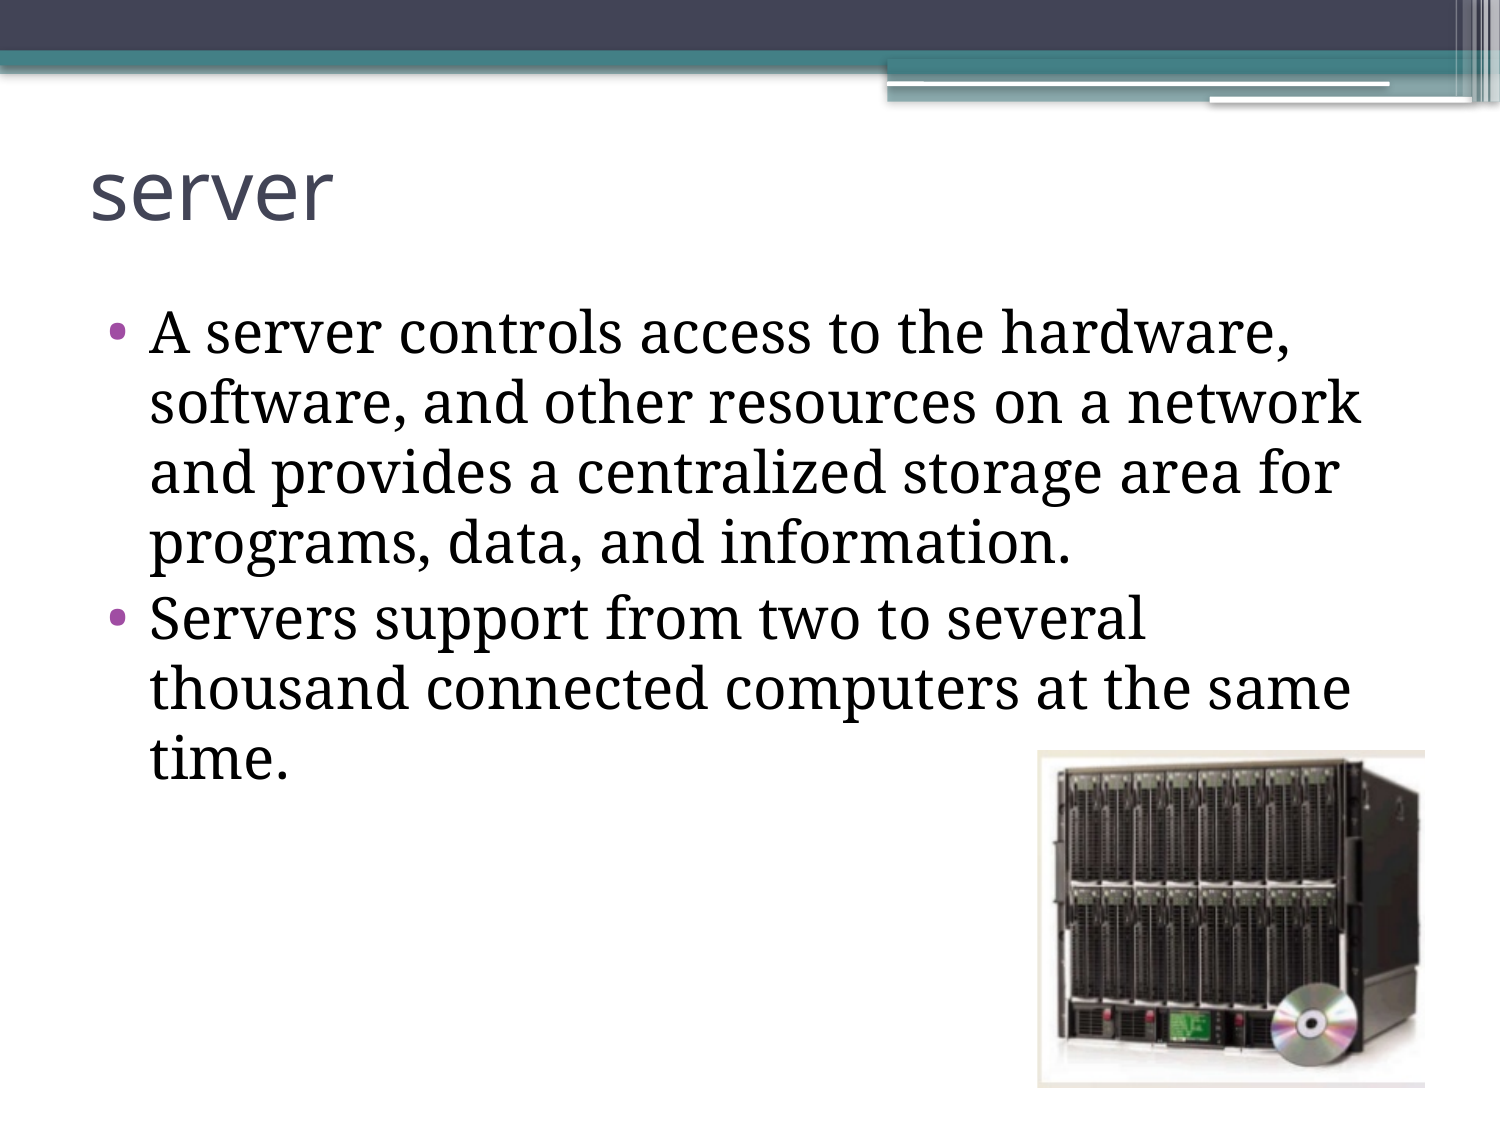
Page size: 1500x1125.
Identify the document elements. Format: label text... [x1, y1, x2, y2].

picture [1037, 749, 1426, 1088]
title server [75, 99, 1425, 275]
list A server controls access to the hardware, software, and other resources on a network and provides a centralized storage area for programs, data, and information. Servers support from two to several thousand connected computers at the same time. [75, 287, 1425, 1079]
